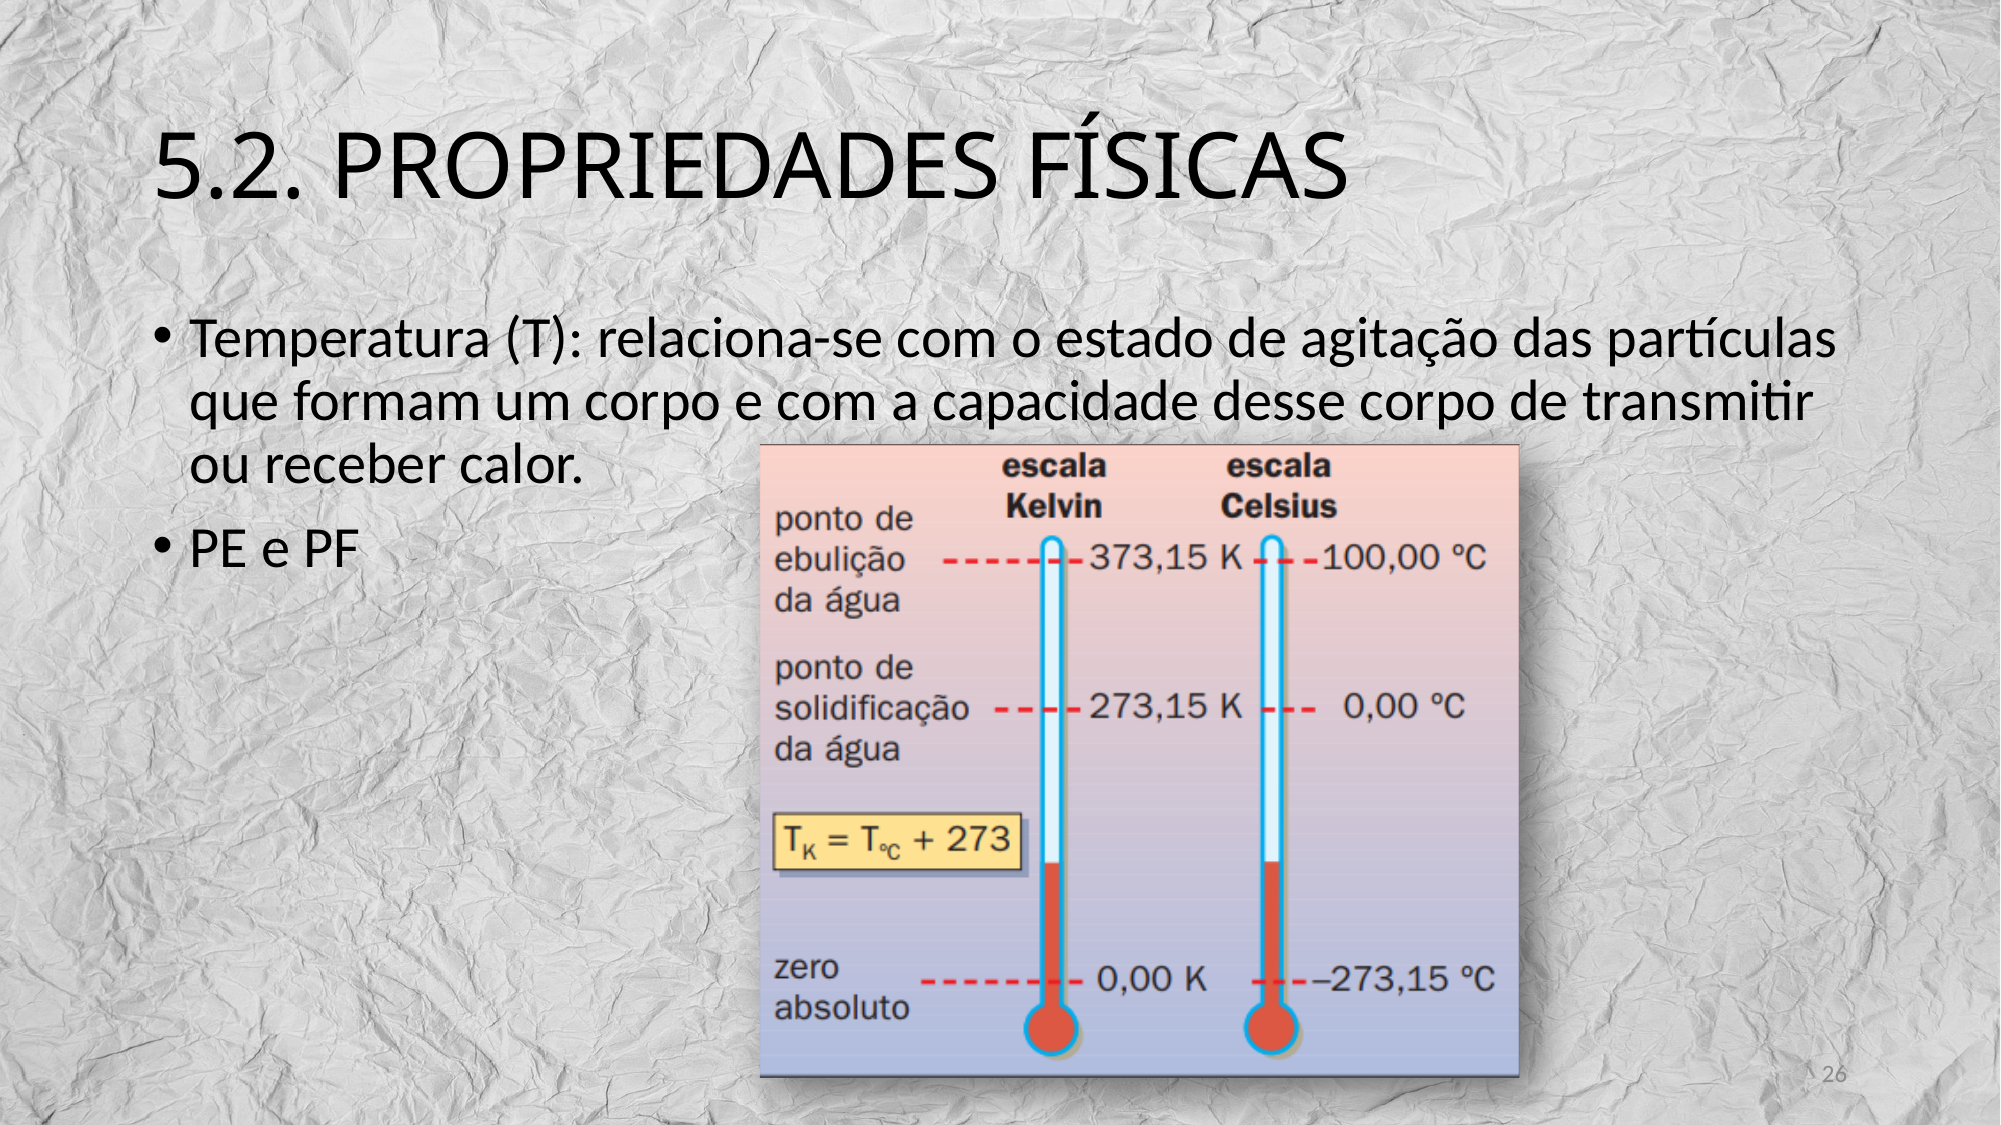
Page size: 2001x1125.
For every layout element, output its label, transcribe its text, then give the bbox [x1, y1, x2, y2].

picture [0, 0, 2001, 1125]
title 5.2. PROPRIEDADES FÍSICAS [137, 59, 1863, 278]
slide_number 26 [1558, 1042, 1863, 1103]
list Temperatura (T): relaciona-se com o estado de agitação das partículas que formam um corpo e com a capacidade desse corpo de transmitir ou receber calor. PE e PF [137, 299, 1863, 1014]
